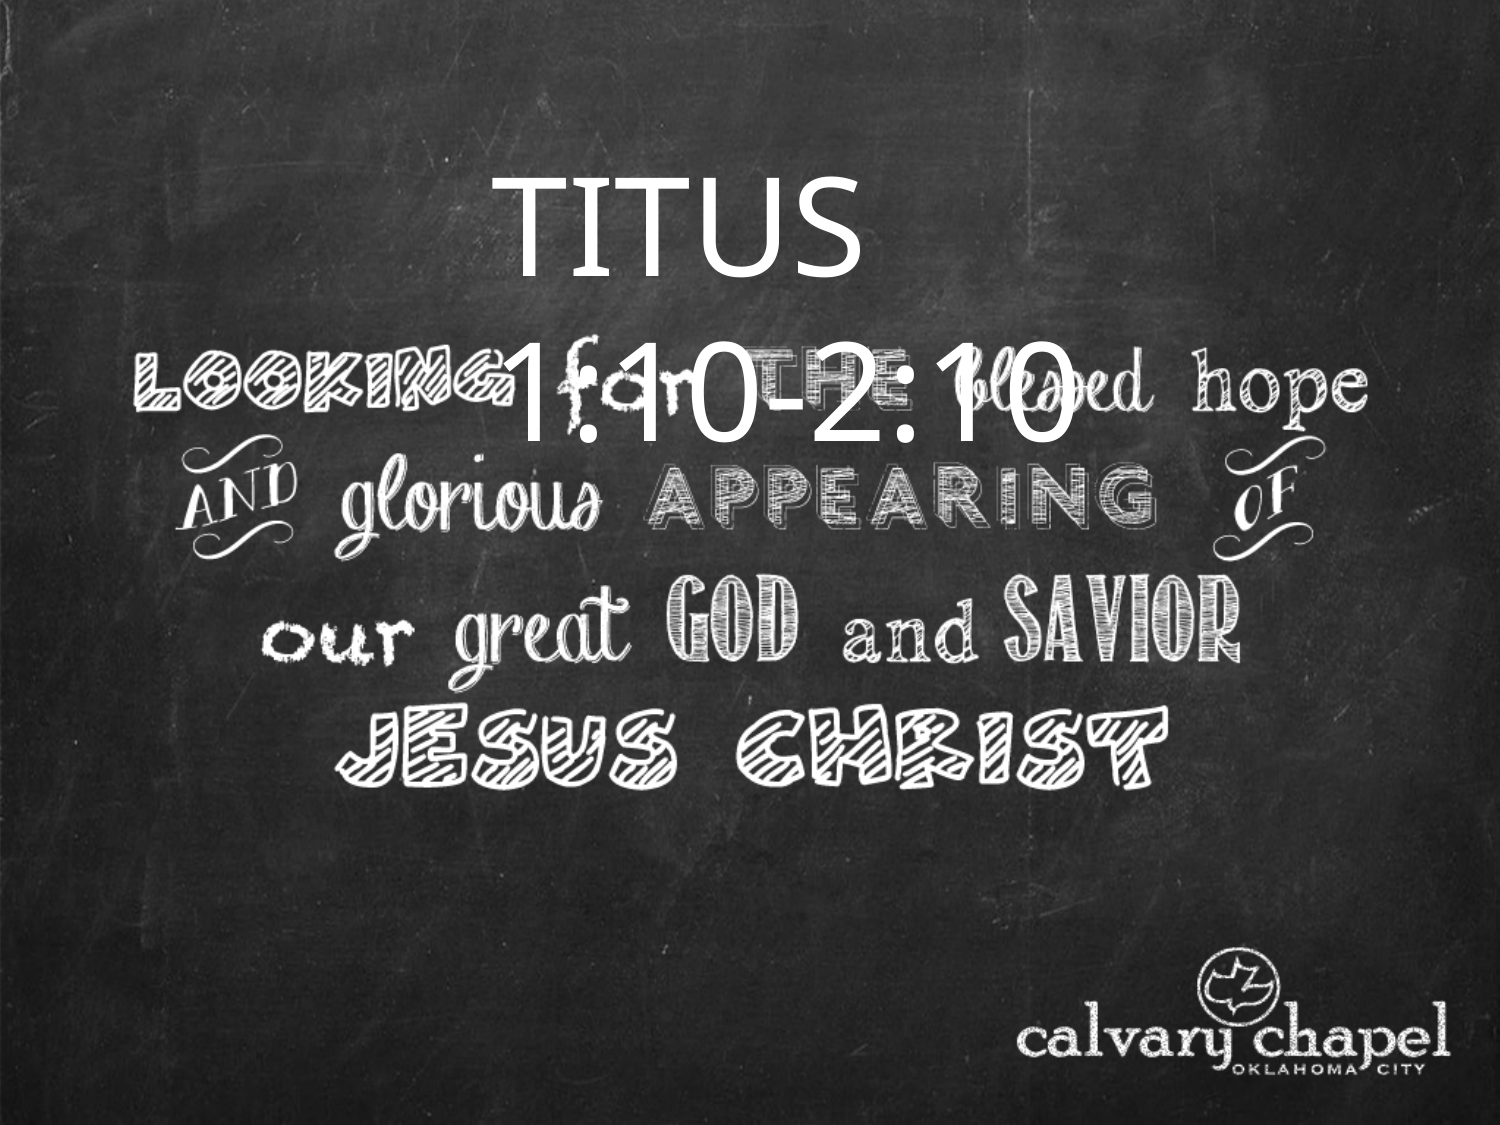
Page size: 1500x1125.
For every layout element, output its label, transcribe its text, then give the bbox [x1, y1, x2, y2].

picture [0, 0, 1500, 1125]
text_box TITUS 1:10-2:10 [476, 131, 1233, 477]
